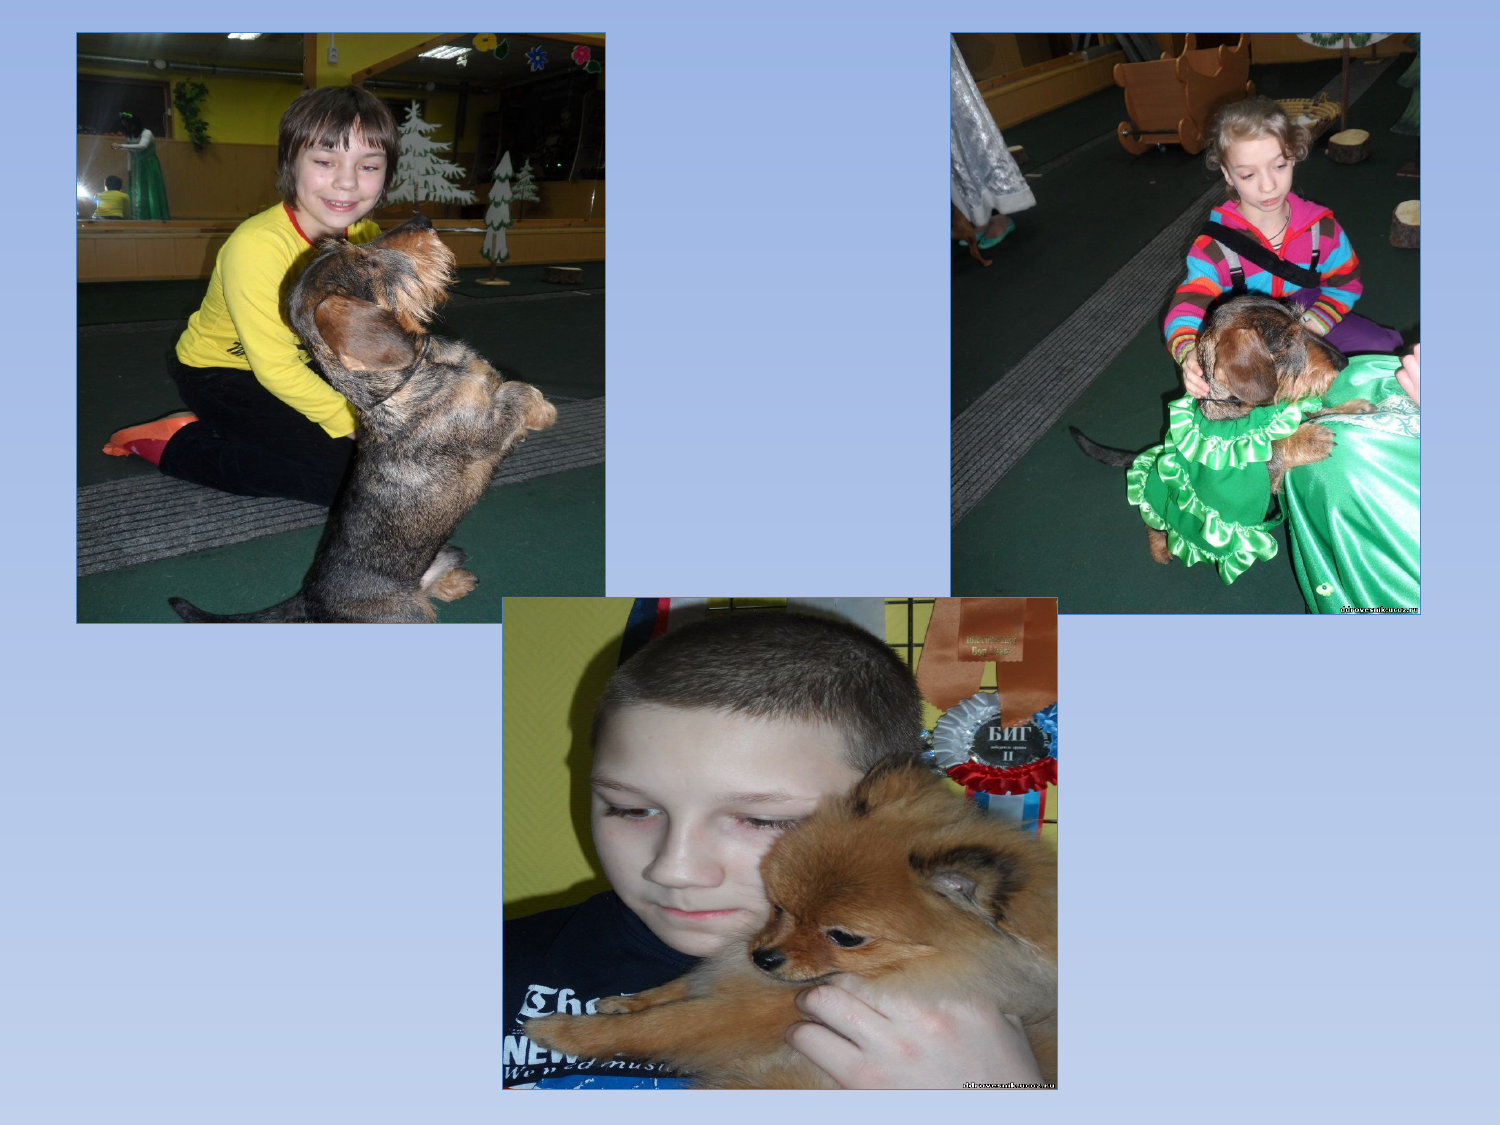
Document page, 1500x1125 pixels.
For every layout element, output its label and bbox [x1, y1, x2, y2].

picture [76, 32, 1421, 1090]
